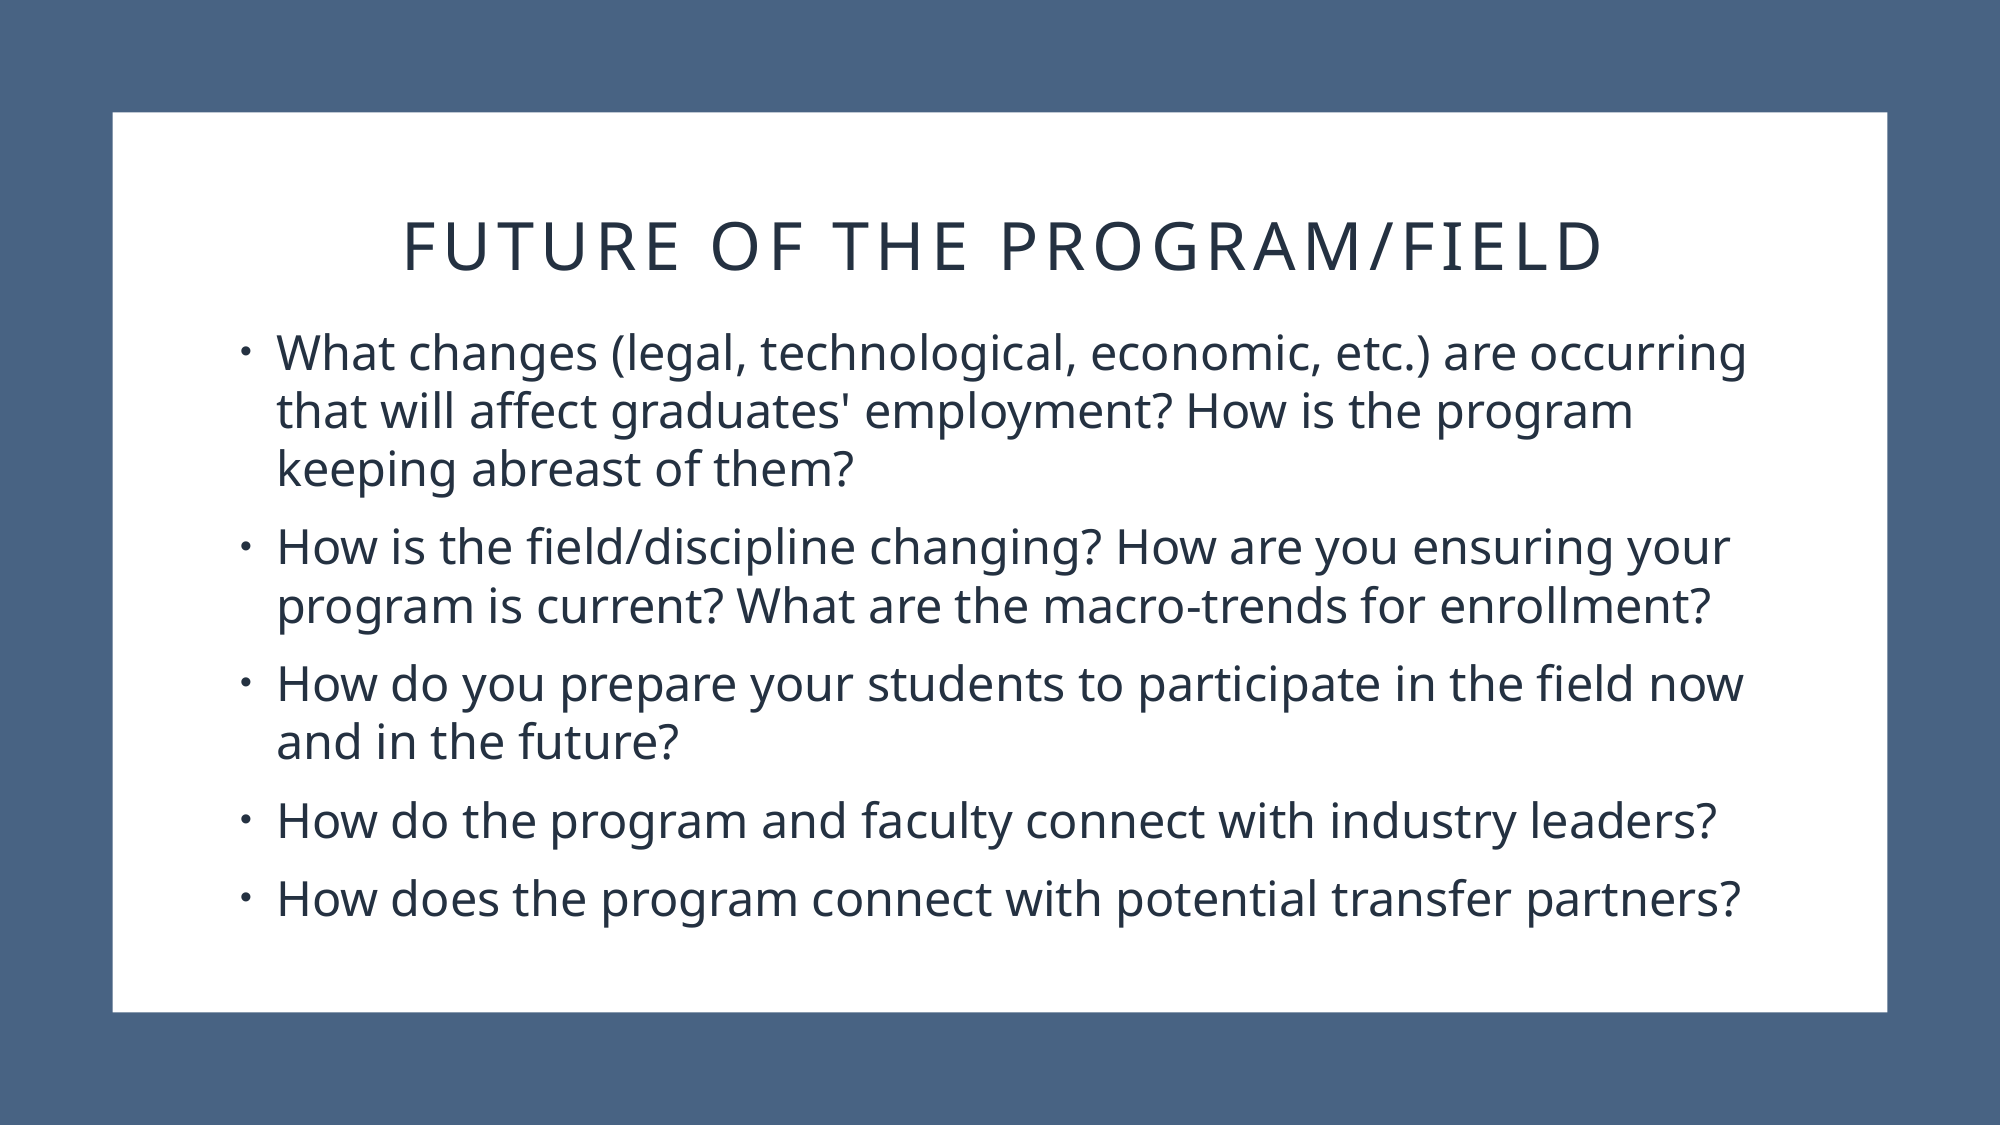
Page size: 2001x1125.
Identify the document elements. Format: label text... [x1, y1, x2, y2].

list What changes (legal, technological, economic, etc.) are occurring that will affect graduates' employment? How is the program keeping abreast of them? How is the field/discipline changing? How are you ensuring your program is current? What are the macro-trends for enrollment? How do you prepare your students to participate in the field now and in the future? How do the program and faculty connect with industry leaders? How does the program connect with potential transfer partners? [225, 314, 1782, 943]
title Future of the program/field [225, 165, 1782, 293]
text_box [0, 0, 2000, 1125]
text_box [111, 111, 1888, 1013]
